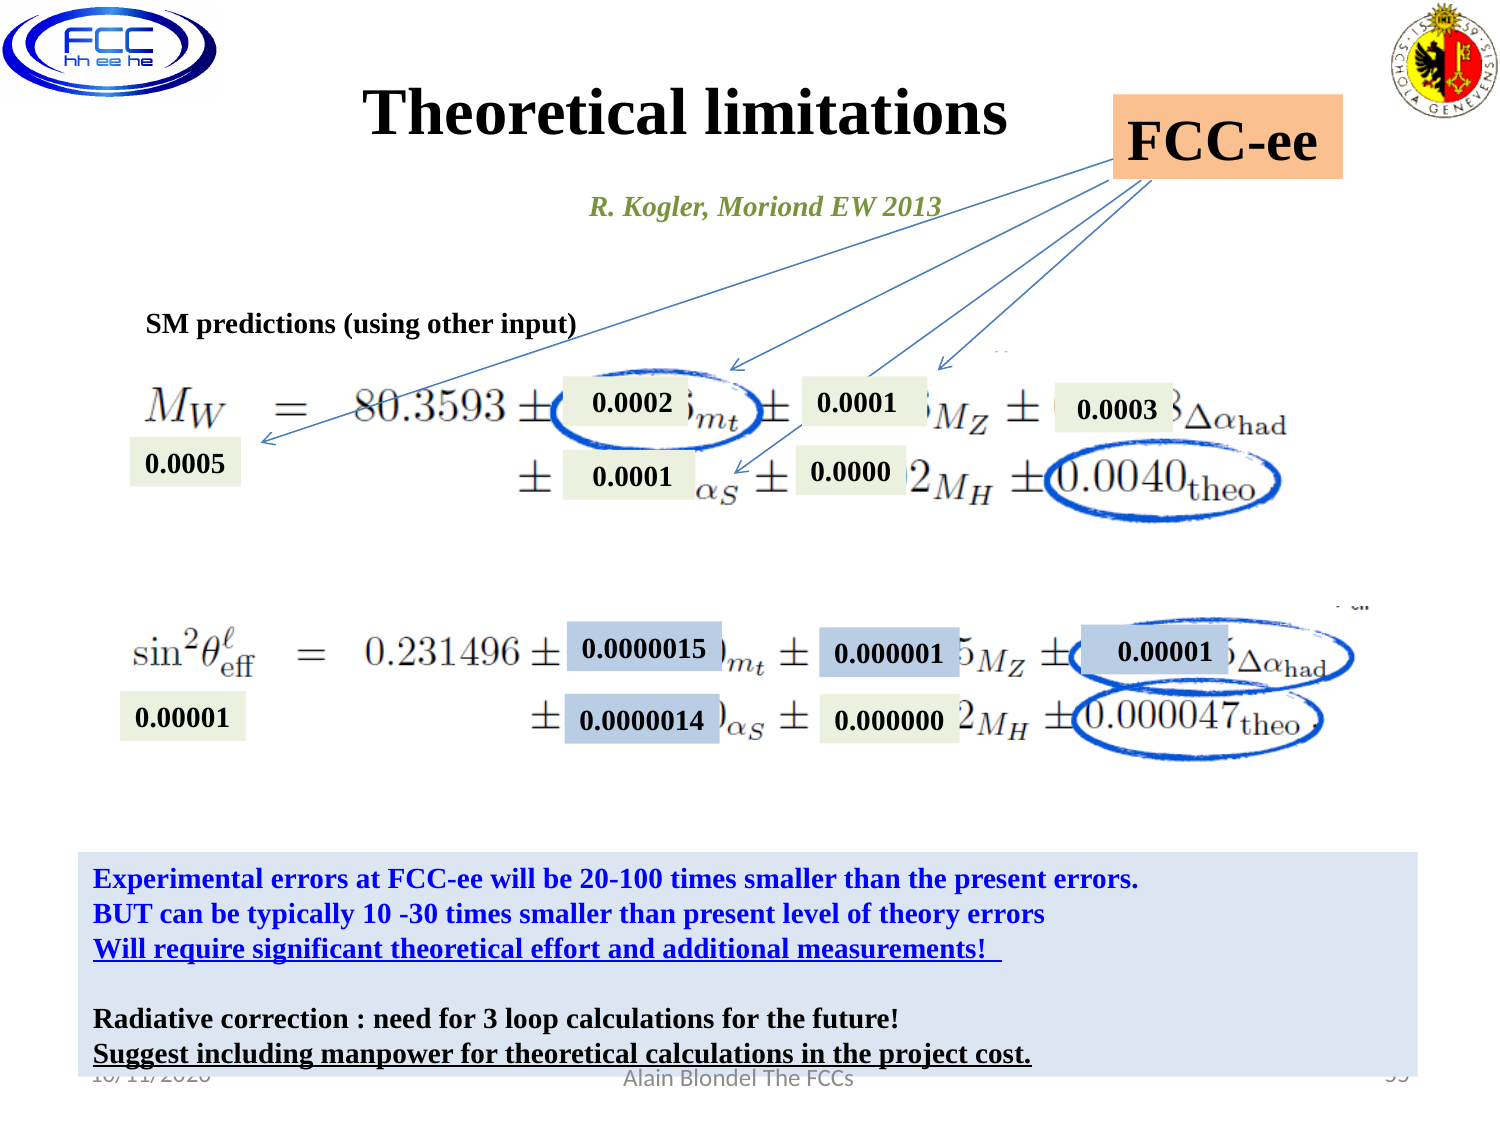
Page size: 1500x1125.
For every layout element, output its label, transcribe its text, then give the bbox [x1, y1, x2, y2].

footer Alain Blondel The FCCs [454, 1046, 1023, 1107]
picture [0, 5, 221, 99]
text_box SM predictions (using other input) [130, 296, 255, 347]
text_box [260, 158, 1114, 444]
picture [96, 606, 1371, 829]
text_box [733, 179, 1142, 475]
text_box FCC-ee [1113, 94, 1343, 180]
text_box Theoretical limitations [348, 60, 1025, 156]
picture [63, 350, 1341, 577]
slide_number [75, 1042, 425, 1103]
picture [1384, 0, 1500, 120]
text_box Experimental errors at FCC-ee will be 20-100 times smaller than the present errors. BUT can be typically 10 -30 times smaller than present level of theory errors Will require significant theoretical effort and additional measurements! Radiative correction : need for 3 loop calculations for the future! Suggest including manpower for theoretical calculations in the project cost. [78, 852, 1418, 1077]
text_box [1142, 179, 1152, 371]
slide_number 55 [1074, 1042, 1425, 1103]
